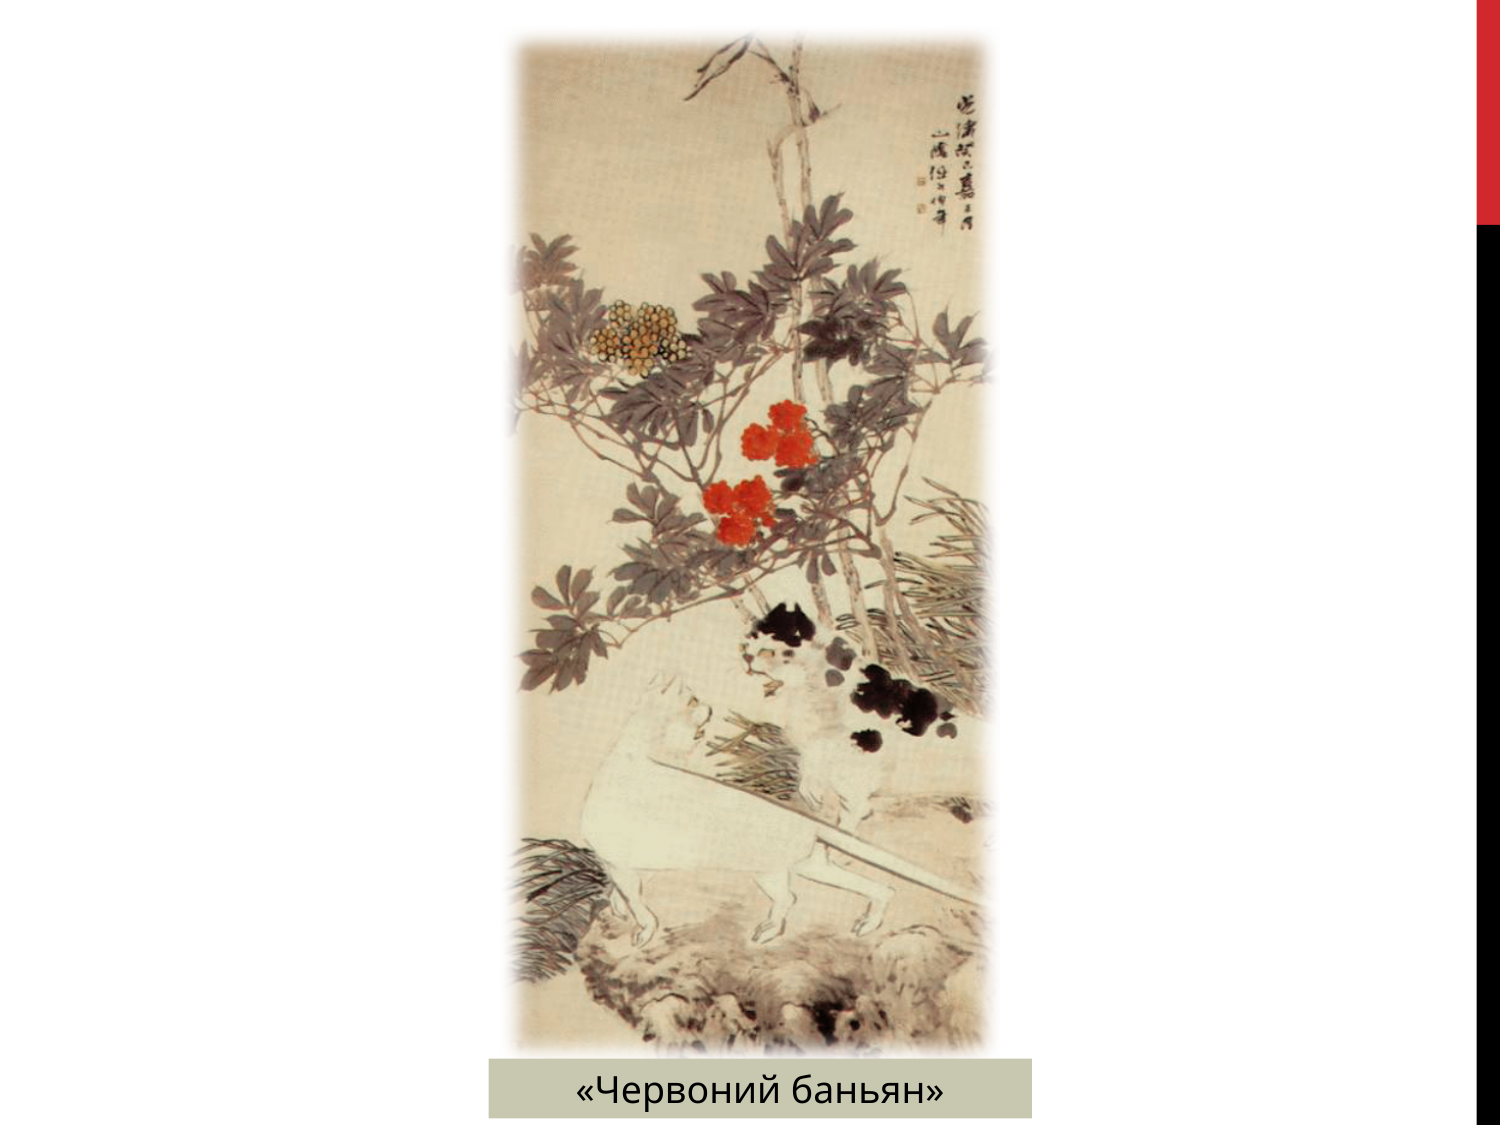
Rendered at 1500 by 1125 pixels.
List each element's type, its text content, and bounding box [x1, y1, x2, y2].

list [500, 26, 1000, 1065]
text_box «Червоний баньян» [488, 1058, 1032, 1119]
